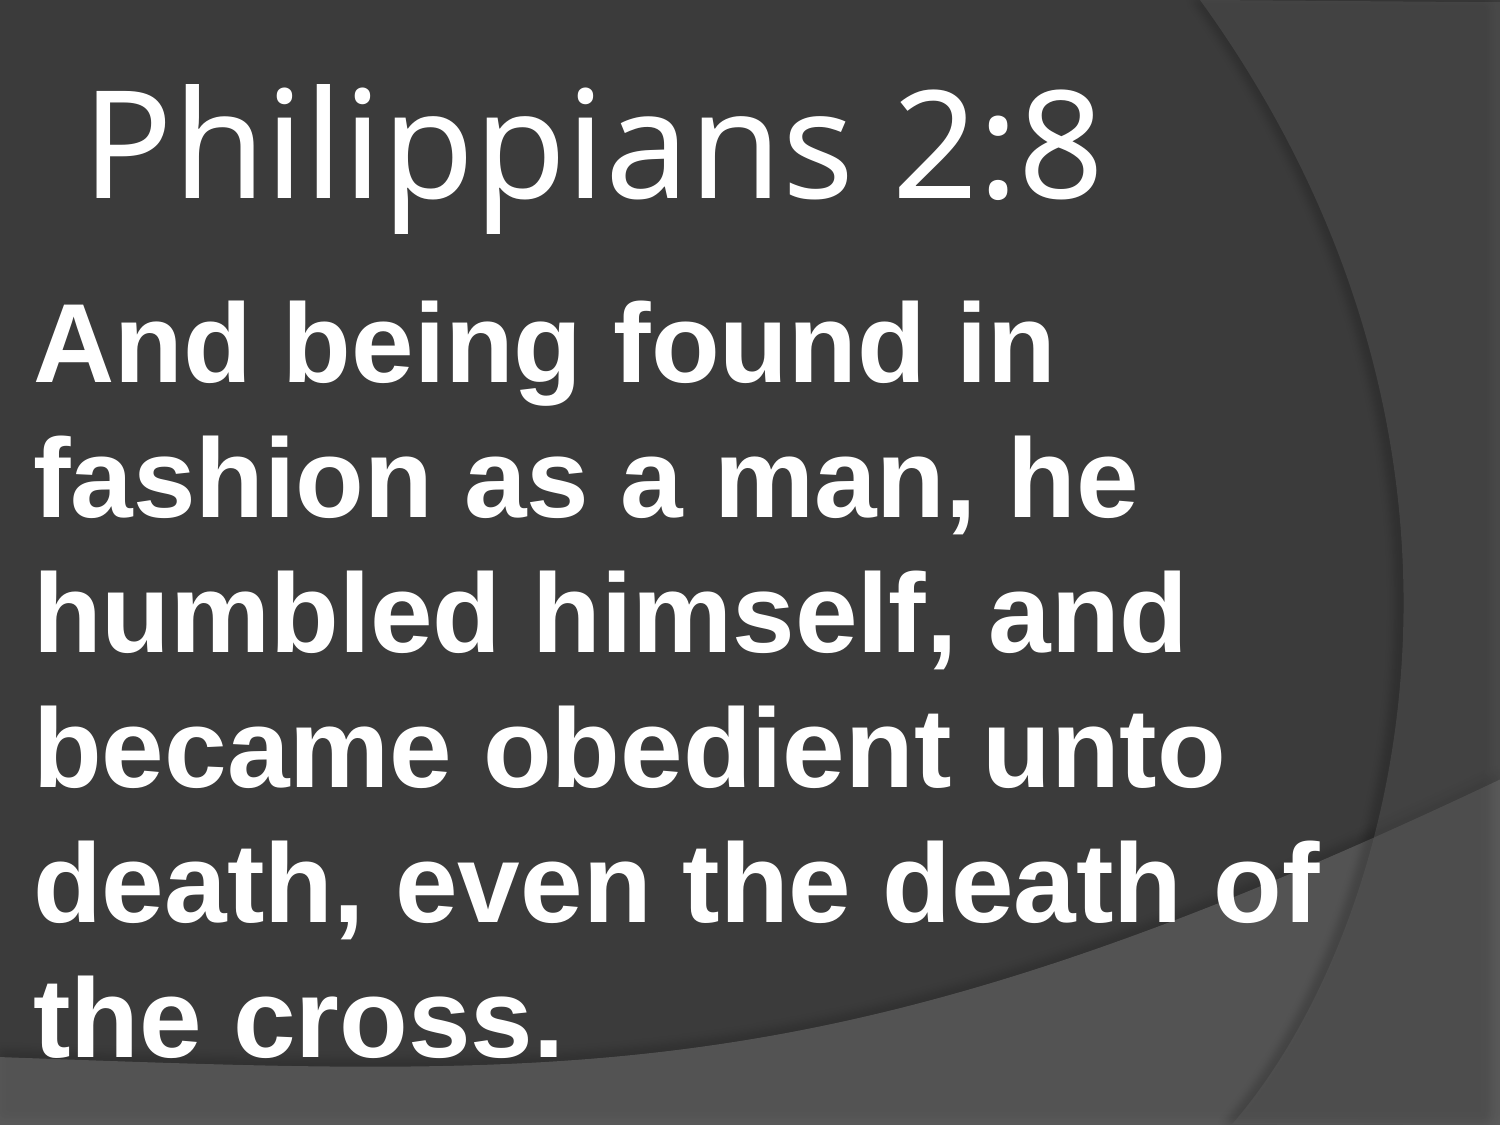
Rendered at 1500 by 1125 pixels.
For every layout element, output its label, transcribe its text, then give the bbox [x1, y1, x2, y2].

title Philippians 2:8 [75, 45, 1300, 233]
list And being found in fashion as a man, he humbled himself, and became obedient unto death, even the death of the cross. [12, 262, 1488, 1125]
